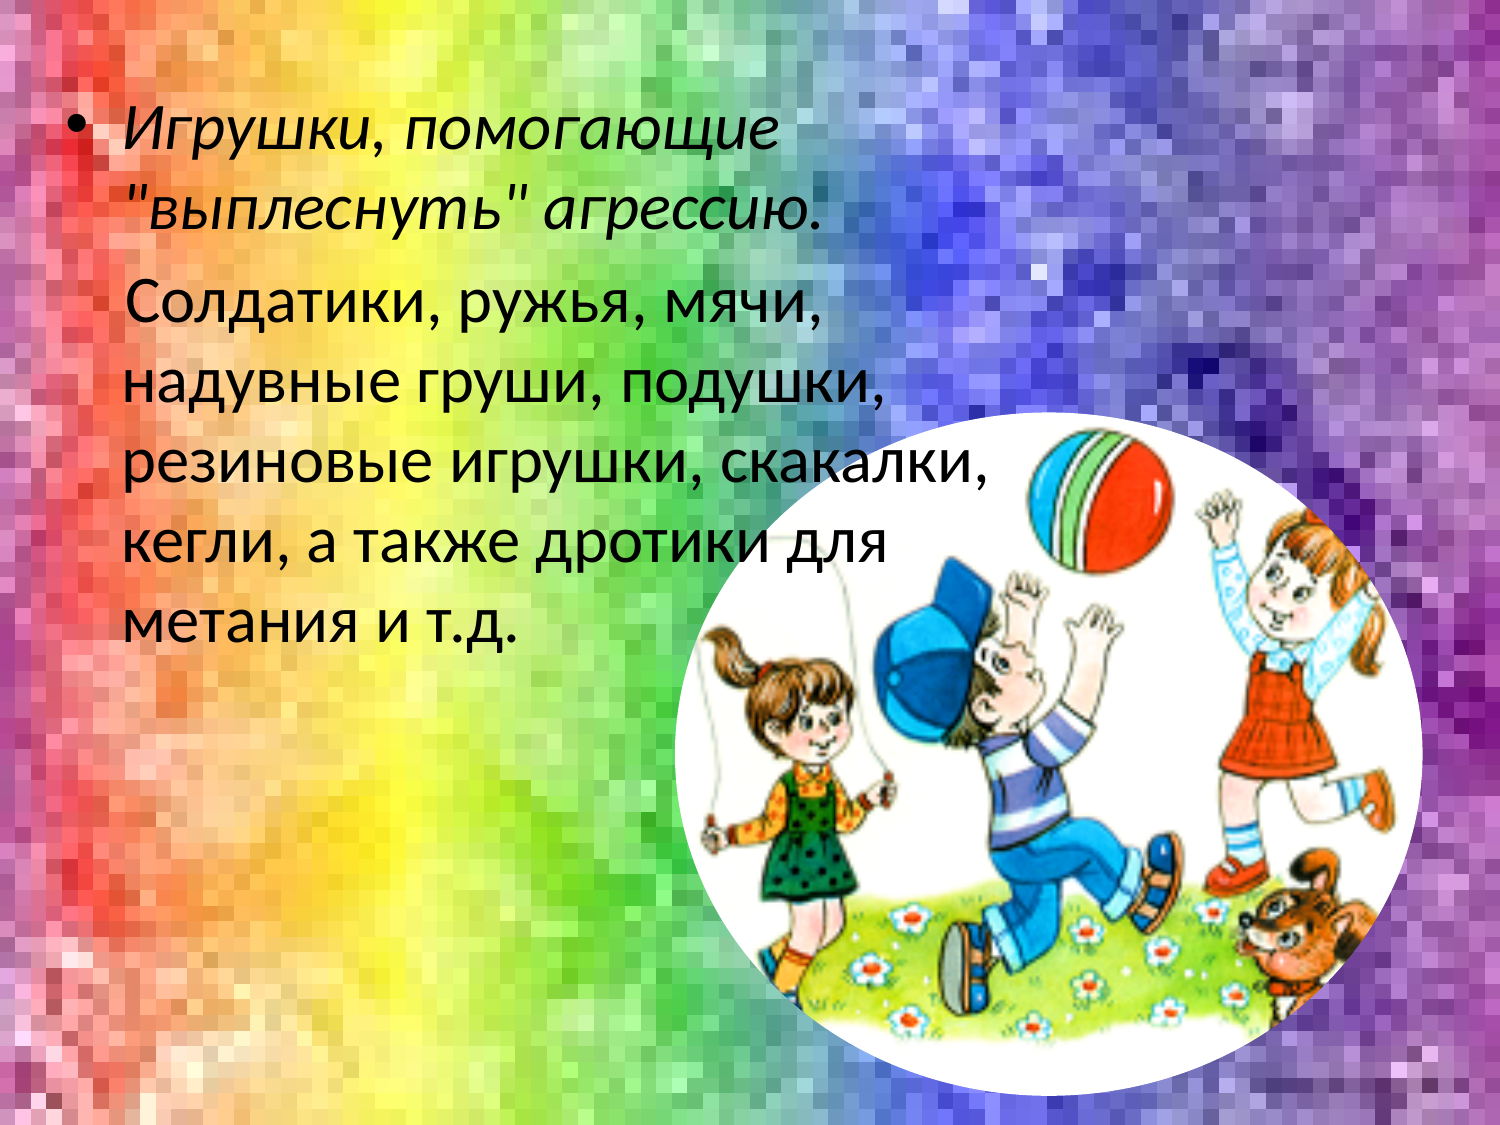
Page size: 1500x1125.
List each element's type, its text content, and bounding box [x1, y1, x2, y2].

picture [0, 0, 1500, 1125]
list Игрушки, помогающие "выплеснуть" агрессию. Солдатики, ружья, мячи, надувные груши, подушки, резиновые игрушки, скакалки, кегли, а также дротики для метания и т.д. [50, 75, 1025, 700]
